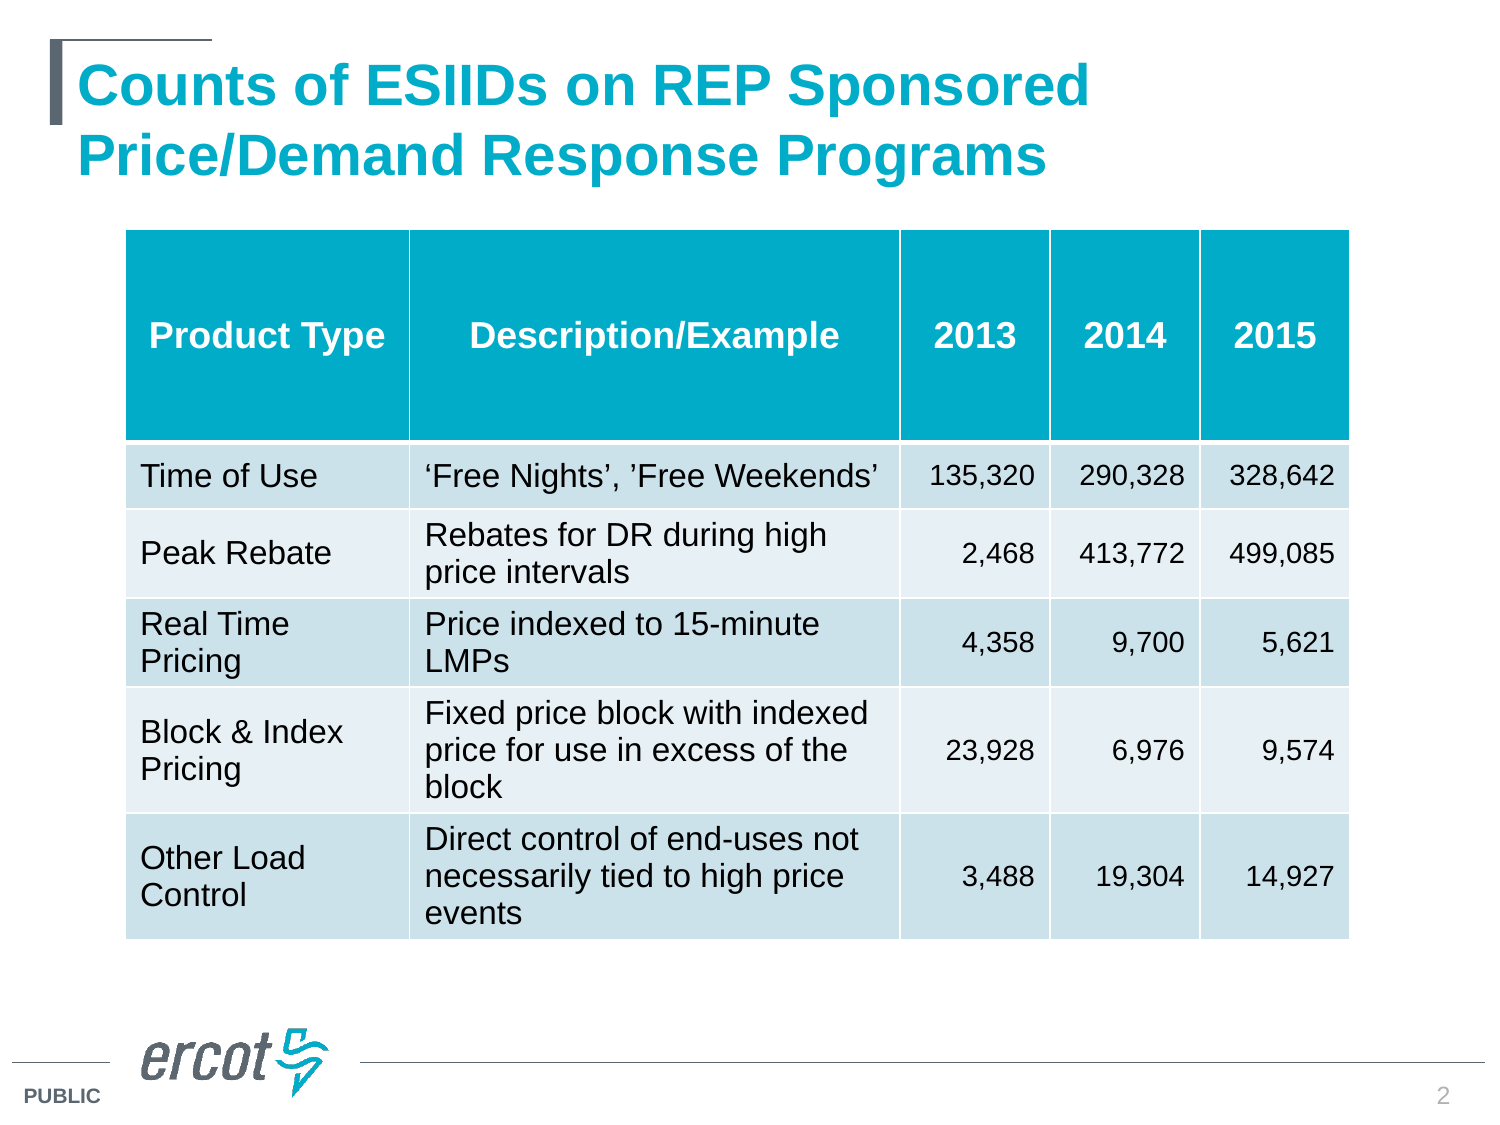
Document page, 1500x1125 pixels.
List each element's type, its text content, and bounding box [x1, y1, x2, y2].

table_cell 9,700 [1051, 599, 1199, 686]
table_cell 19,304 [1051, 814, 1199, 939]
table_cell 4,358 [901, 599, 1049, 686]
table_cell Fixed price block with indexed price for use in excess of the block [410, 688, 899, 812]
table_cell Real Time Pricing [126, 599, 409, 686]
table_cell Other Load Control [126, 814, 409, 939]
title Counts of ESIIDs on REP Sponsored Price/Demand Response Programs [62, 39, 1450, 125]
table_cell 5,621 [1201, 599, 1349, 686]
table_cell 3,488 [901, 814, 1049, 939]
table_cell 135,320 [901, 445, 1049, 508]
table_cell Peak Rebate [126, 510, 409, 597]
table_cell 499,085 [1201, 510, 1349, 597]
table_header 2014 [1051, 230, 1199, 440]
table_cell 23,928 [901, 688, 1049, 812]
picture [137, 1024, 332, 1100]
table_cell Block & Index Pricing [126, 688, 409, 812]
table_header Description/Example [410, 230, 899, 440]
table_header 2015 [1201, 230, 1349, 440]
table_header 2013 [901, 230, 1049, 440]
slide_number 2 [1400, 1076, 1488, 1113]
table_cell Direct control of end-uses not necessarily tied to high price events [410, 814, 899, 939]
table_cell 328,642 [1201, 445, 1349, 508]
table_cell 6,976 [1051, 688, 1199, 812]
table_cell 14,927 [1201, 814, 1349, 939]
table_cell Time of Use [126, 445, 409, 508]
table_cell 413,772 [1051, 510, 1199, 597]
table_header Product Type [126, 230, 409, 440]
table_cell Rebates for DR during high price intervals [410, 510, 899, 597]
table_cell 290,328 [1051, 445, 1199, 508]
table_cell Price indexed to 15-minute LMPs [410, 599, 899, 686]
table_cell 9,574 [1201, 688, 1349, 812]
table_cell 2,468 [901, 510, 1049, 597]
table_cell ‘Free Nights’, ’Free Weekends’ [410, 445, 899, 508]
